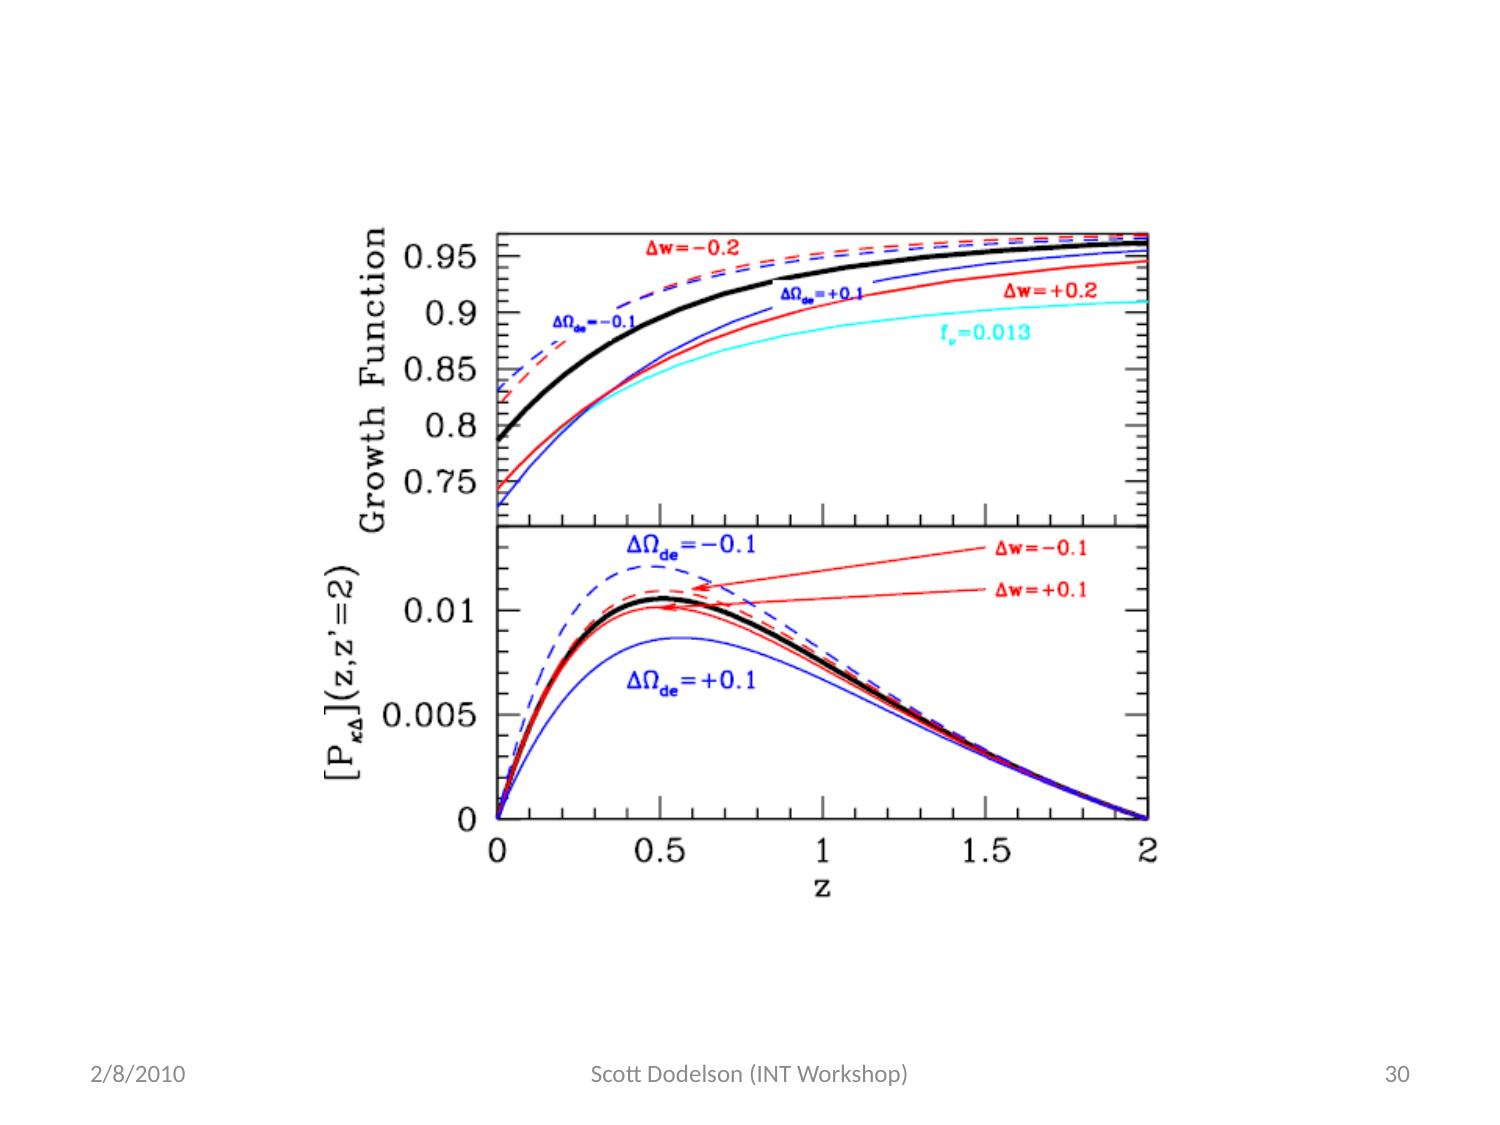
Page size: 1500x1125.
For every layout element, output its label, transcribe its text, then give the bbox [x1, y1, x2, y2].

slide_number 30 [1074, 1042, 1425, 1103]
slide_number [75, 1042, 425, 1103]
picture [324, 213, 1176, 912]
footer Scott Dodelson (INT Workshop) [512, 1042, 988, 1103]
